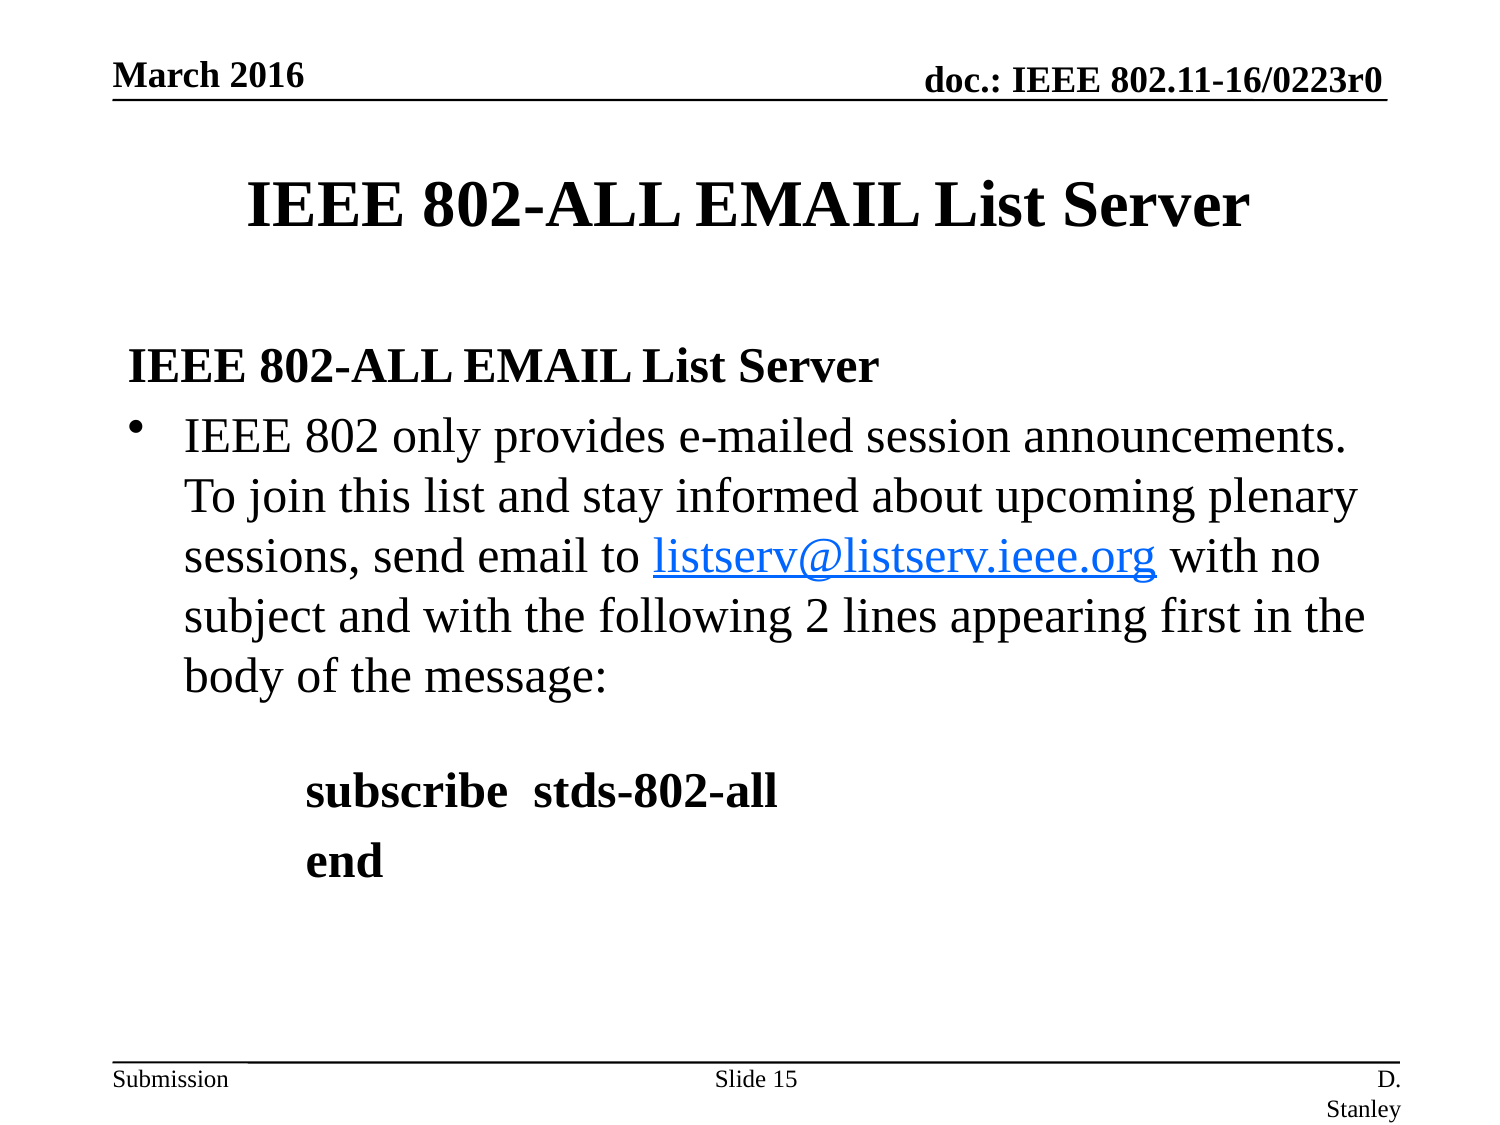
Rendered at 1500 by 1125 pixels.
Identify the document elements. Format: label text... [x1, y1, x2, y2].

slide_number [112, 49, 401, 96]
footer D. Stanley HPE [1324, 1061, 1402, 1093]
list IEEE 802-ALL EMAIL List Server IEEE 802 only provides e-mailed session announcements. To join this list and stay informed about upcoming plenary sessions, send email to listserv@listserv.ieee.org with no subject and with the following 2 lines appearing first in the body of the message: subscribe stds-802-all end [112, 324, 1388, 1038]
slide_number Slide 15 [712, 1061, 800, 1093]
title IEEE 802-ALL EMAIL List Server [112, 112, 1388, 288]
